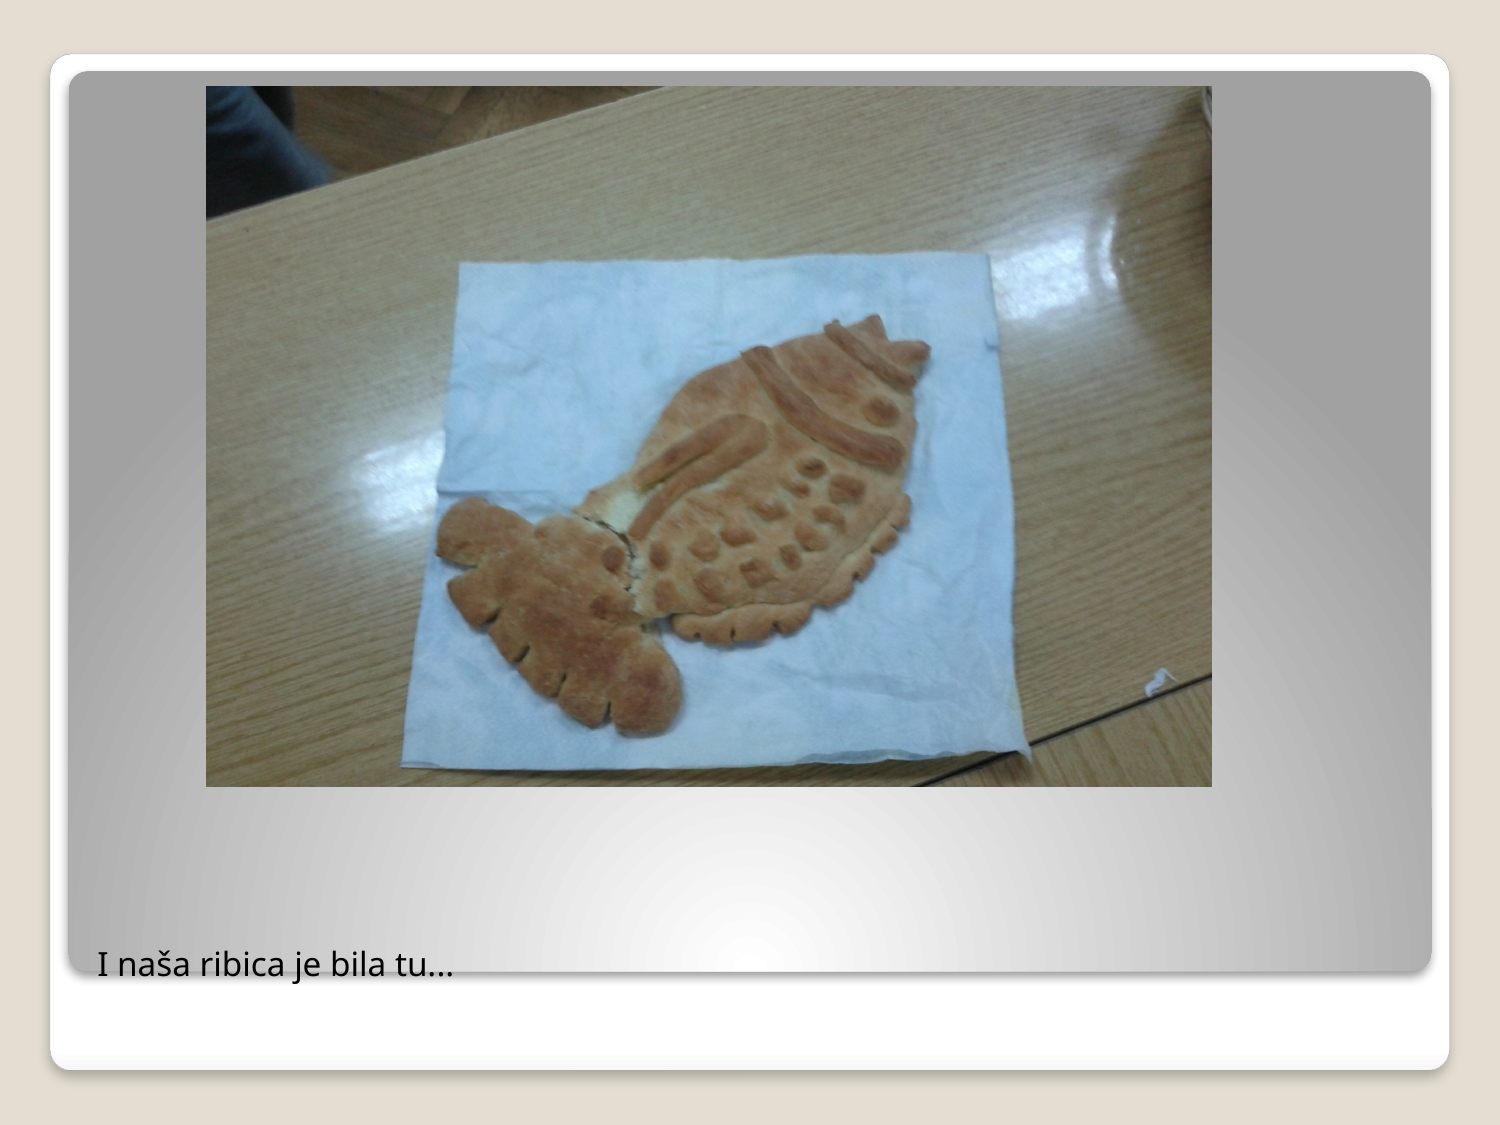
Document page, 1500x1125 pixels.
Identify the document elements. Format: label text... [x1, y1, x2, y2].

title I naša ribica je bila tu... [82, 817, 1425, 990]
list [206, 86, 1212, 788]
